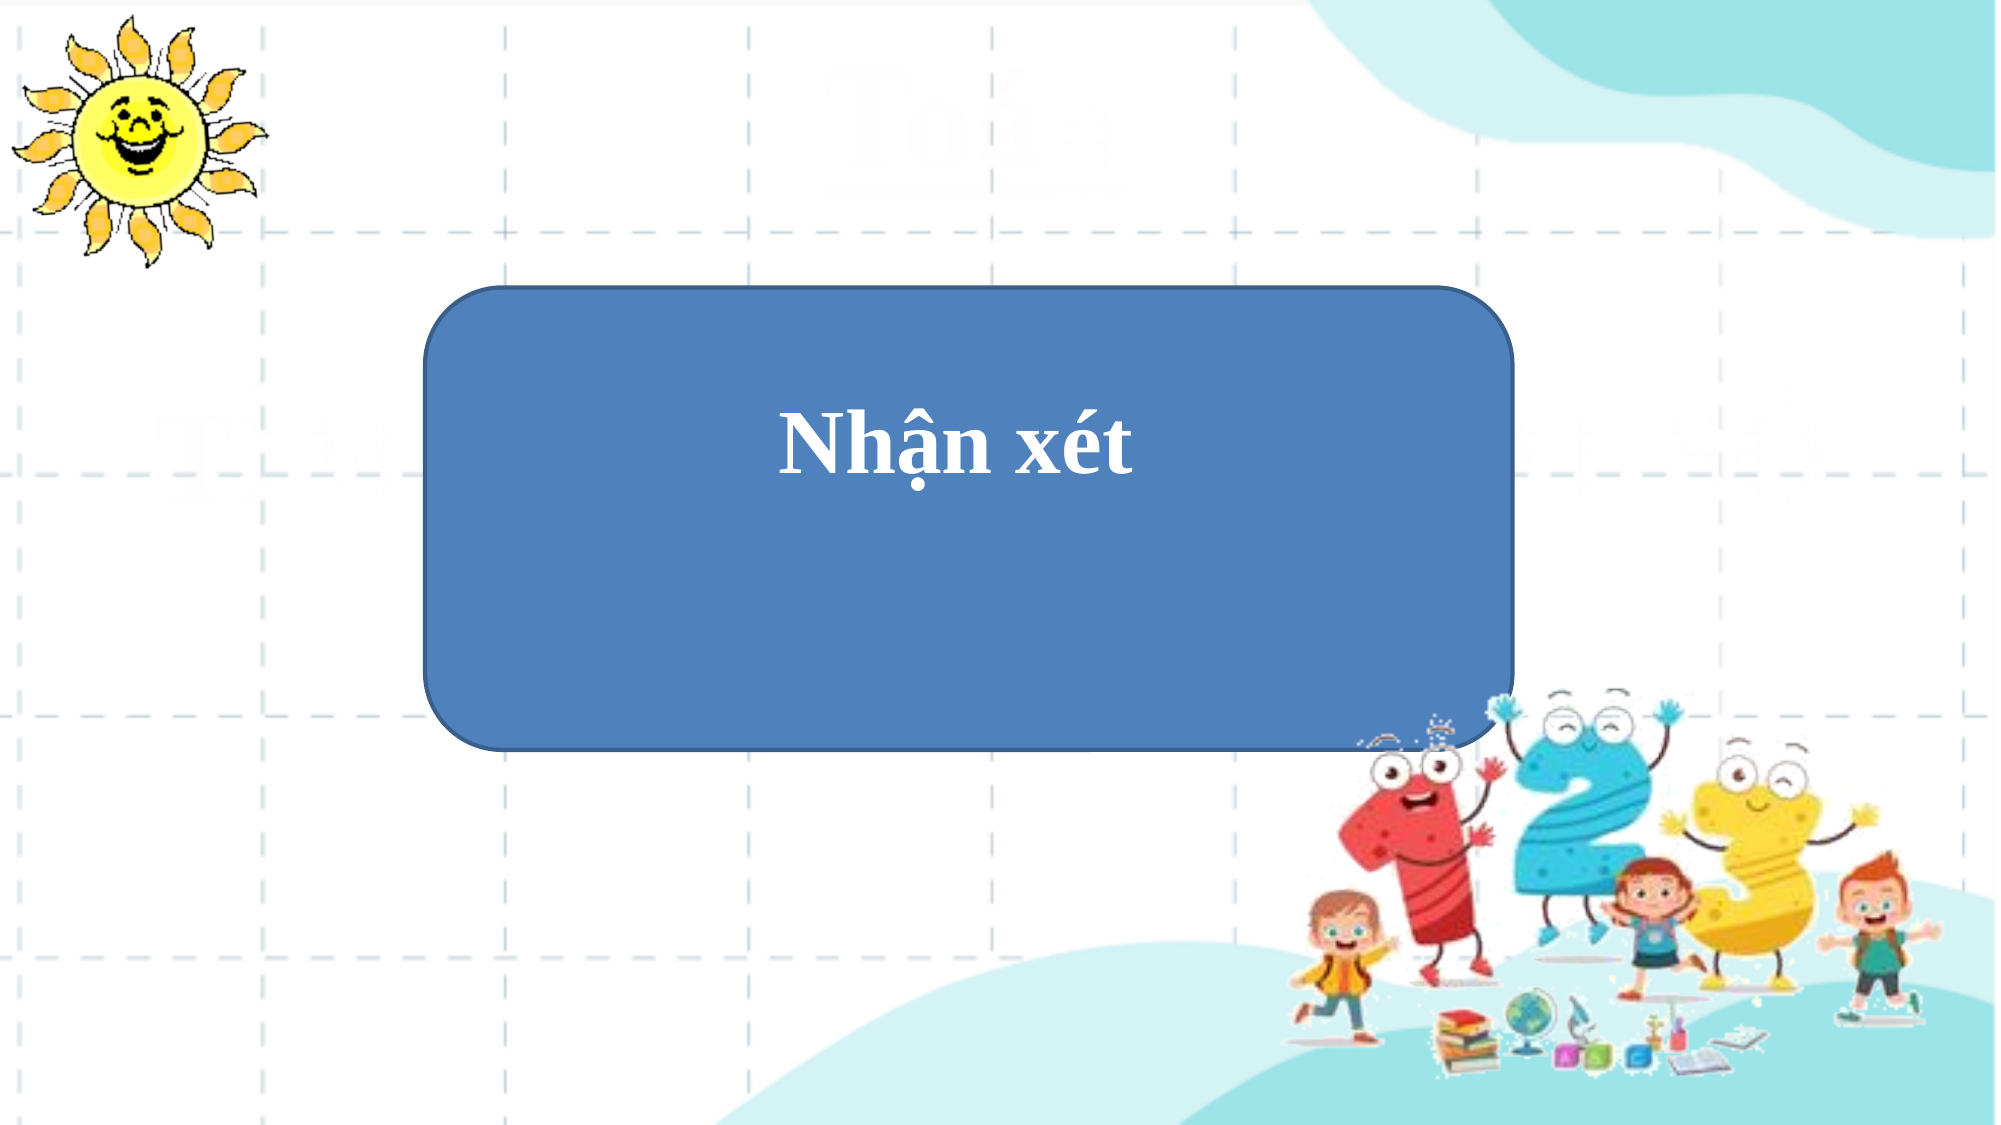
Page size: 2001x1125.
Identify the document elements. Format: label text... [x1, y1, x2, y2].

text_box Nhận xét [525, 374, 1388, 500]
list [1257, 643, 1976, 1124]
text_box [422, 285, 1515, 753]
picture [0, 0, 2001, 1125]
